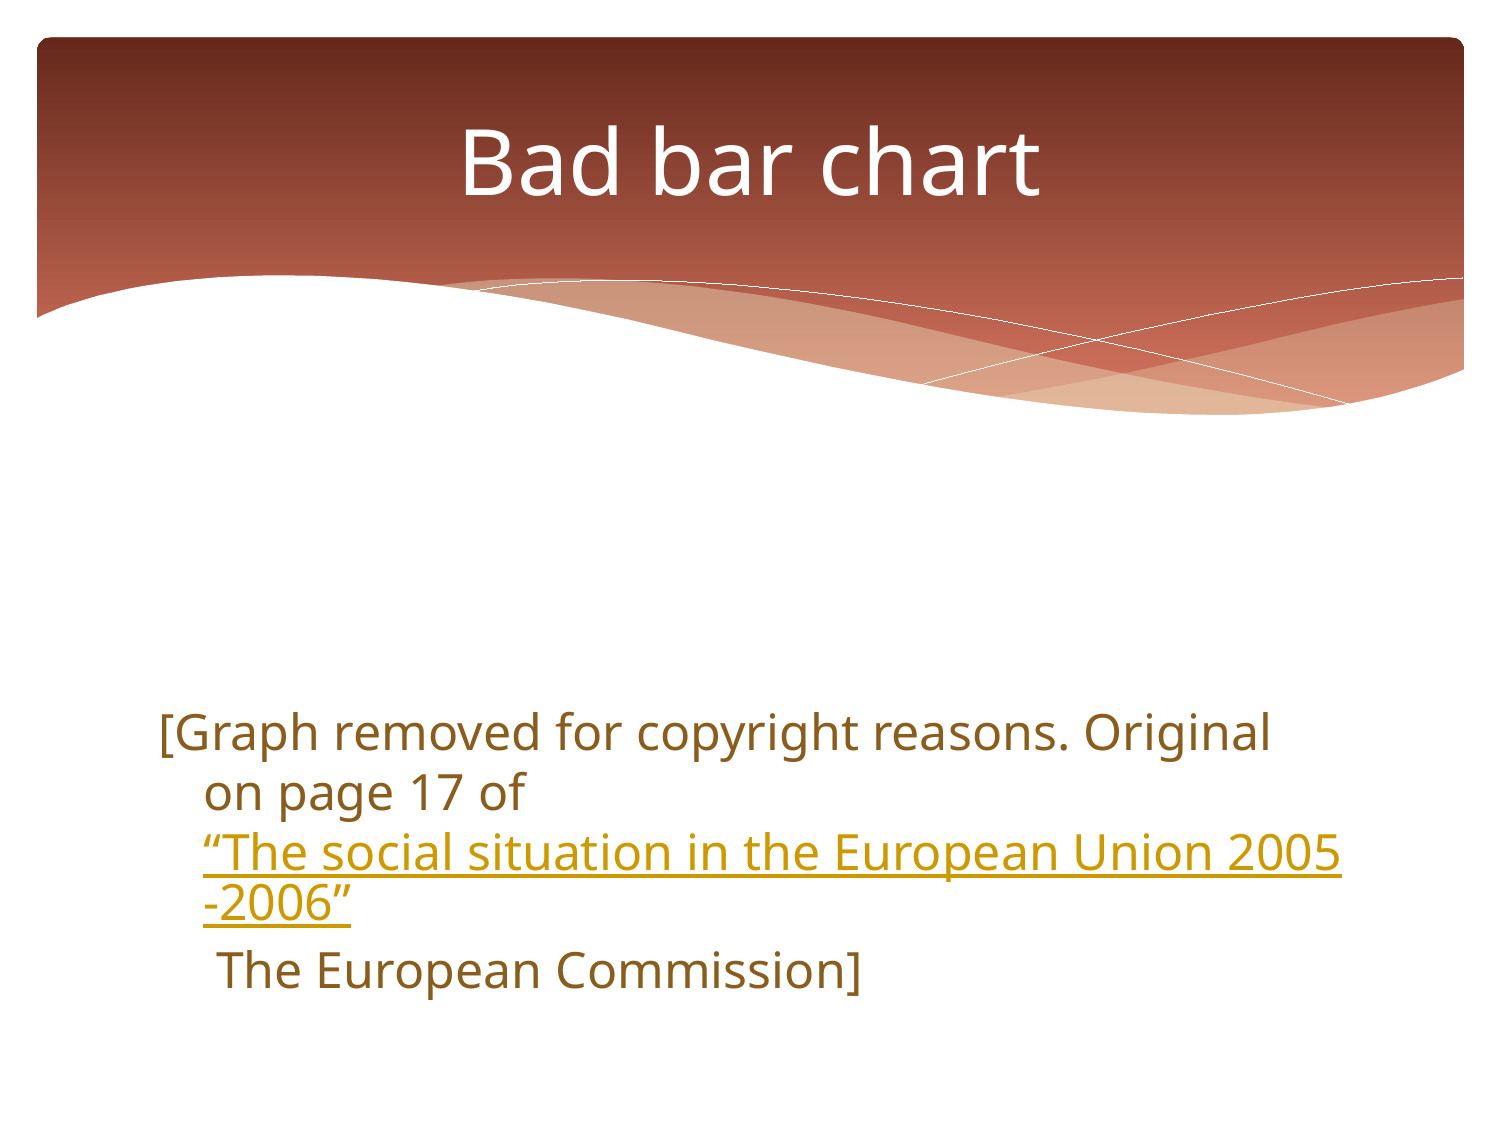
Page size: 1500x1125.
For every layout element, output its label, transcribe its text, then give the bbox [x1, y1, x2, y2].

title Bad bar chart [75, 55, 1425, 261]
list [Graph removed for copyright reasons. Original on page 17 of “The social situation in the European Union 2005-2006” The European Commission] [143, 692, 1359, 1005]
